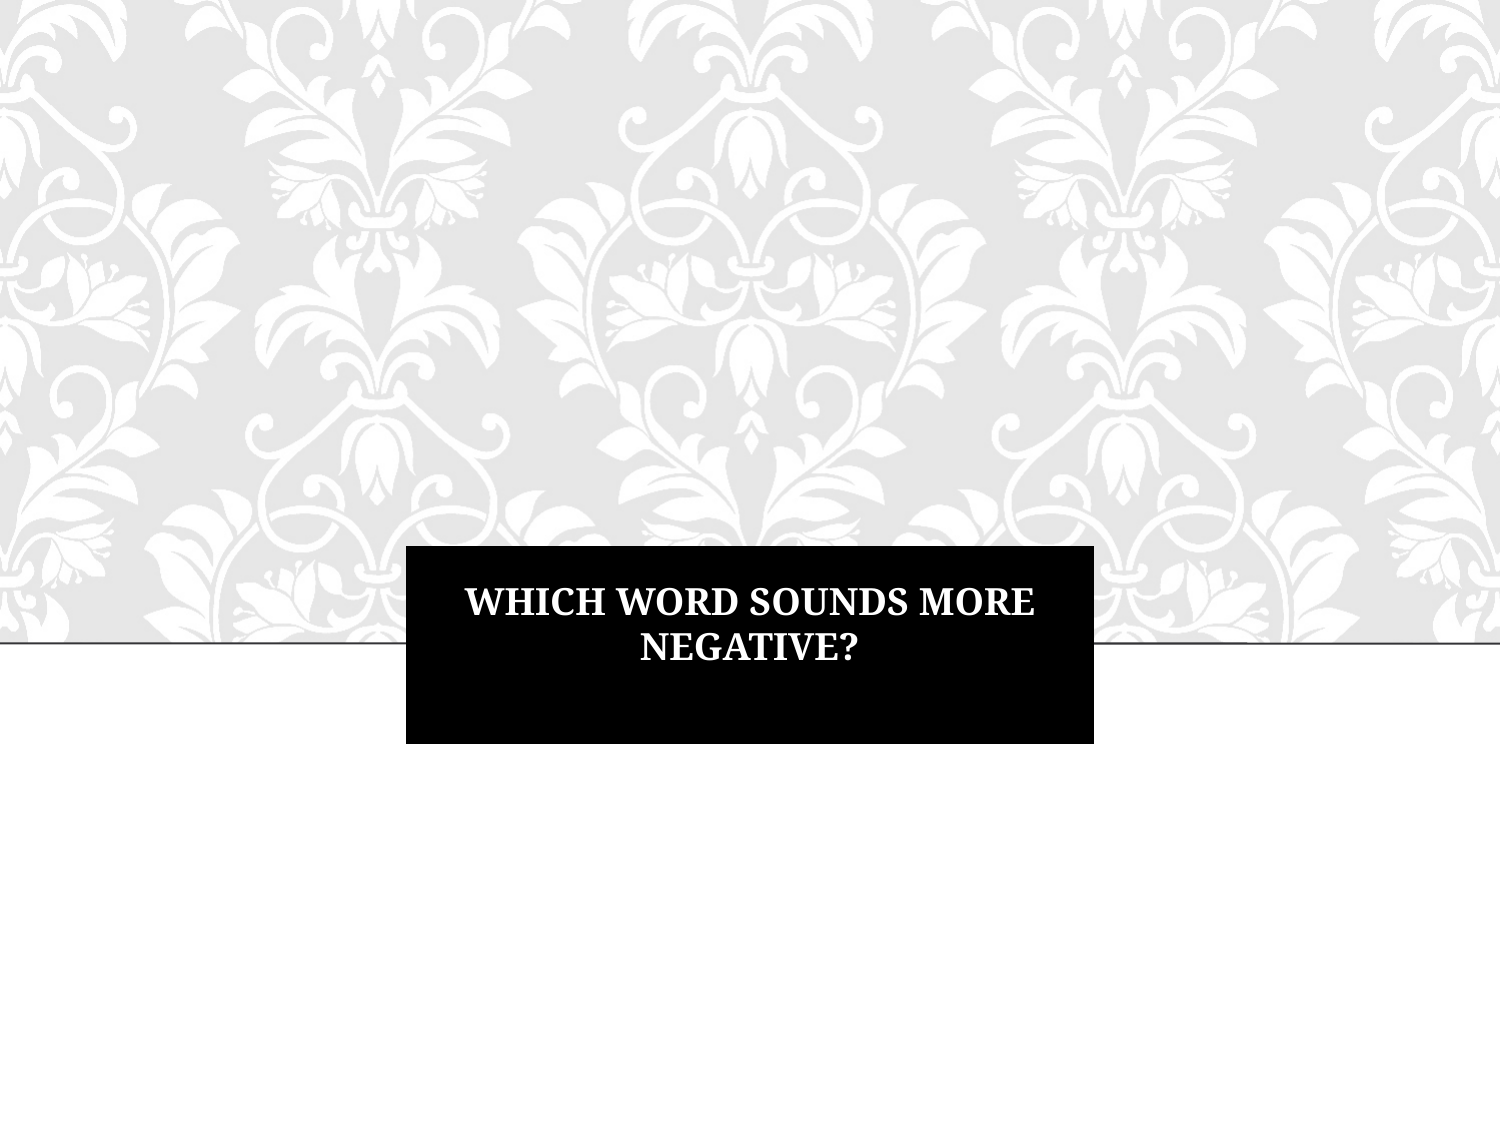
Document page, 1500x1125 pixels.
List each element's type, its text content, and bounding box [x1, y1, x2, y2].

title WHICH WORD SOUNDS MORE NEGATIVE? [407, 544, 1093, 676]
